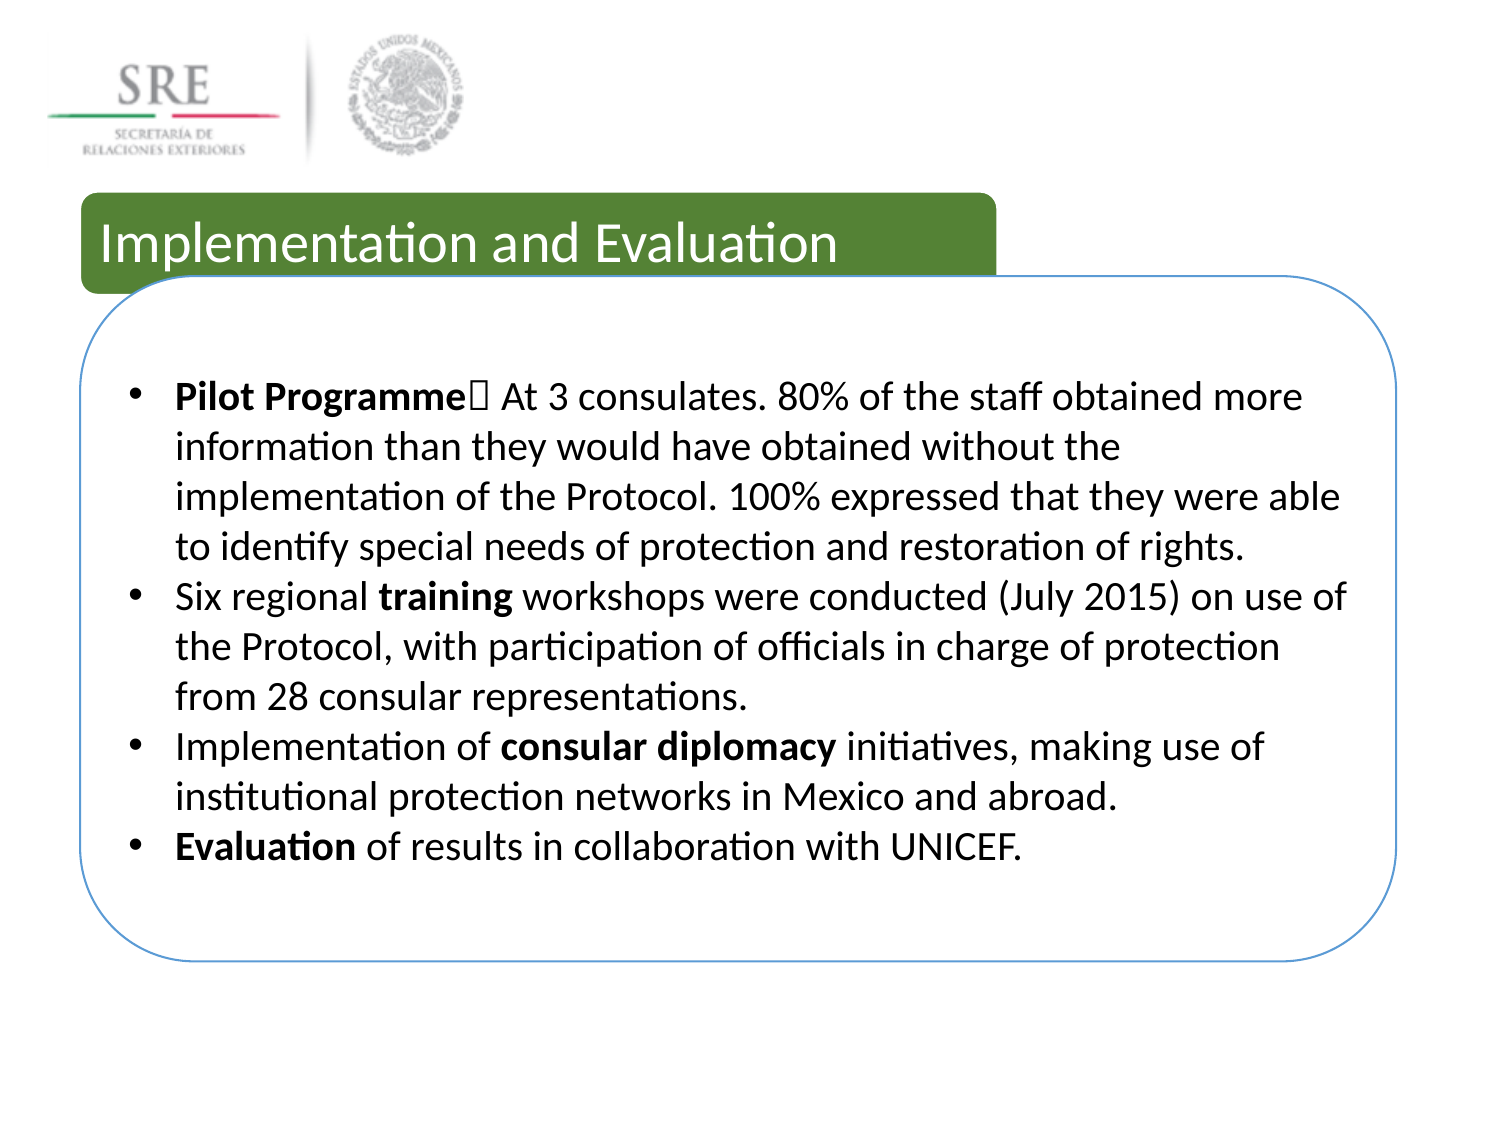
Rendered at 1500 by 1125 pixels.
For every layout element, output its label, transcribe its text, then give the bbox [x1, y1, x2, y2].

picture [47, 32, 464, 168]
text_box Pilot Programme At 3 consulates. 80% of the staff obtained more information than they would have obtained without the implementation of the Protocol. 100% expressed that they were able to identify special needs of protection and restoration of rights. Six regional training workshops were conducted (July 2015) on use of the Protocol, with participation of officials in charge of protection from 28 consular representations. Implementation of consular diplomacy initiatives, making use of institutional protection networks in Mexico and abroad. Evaluation of results in collaboration with UNICEF. [79, 275, 1398, 963]
text_box Implementation and Evaluation [79, 190, 999, 296]
